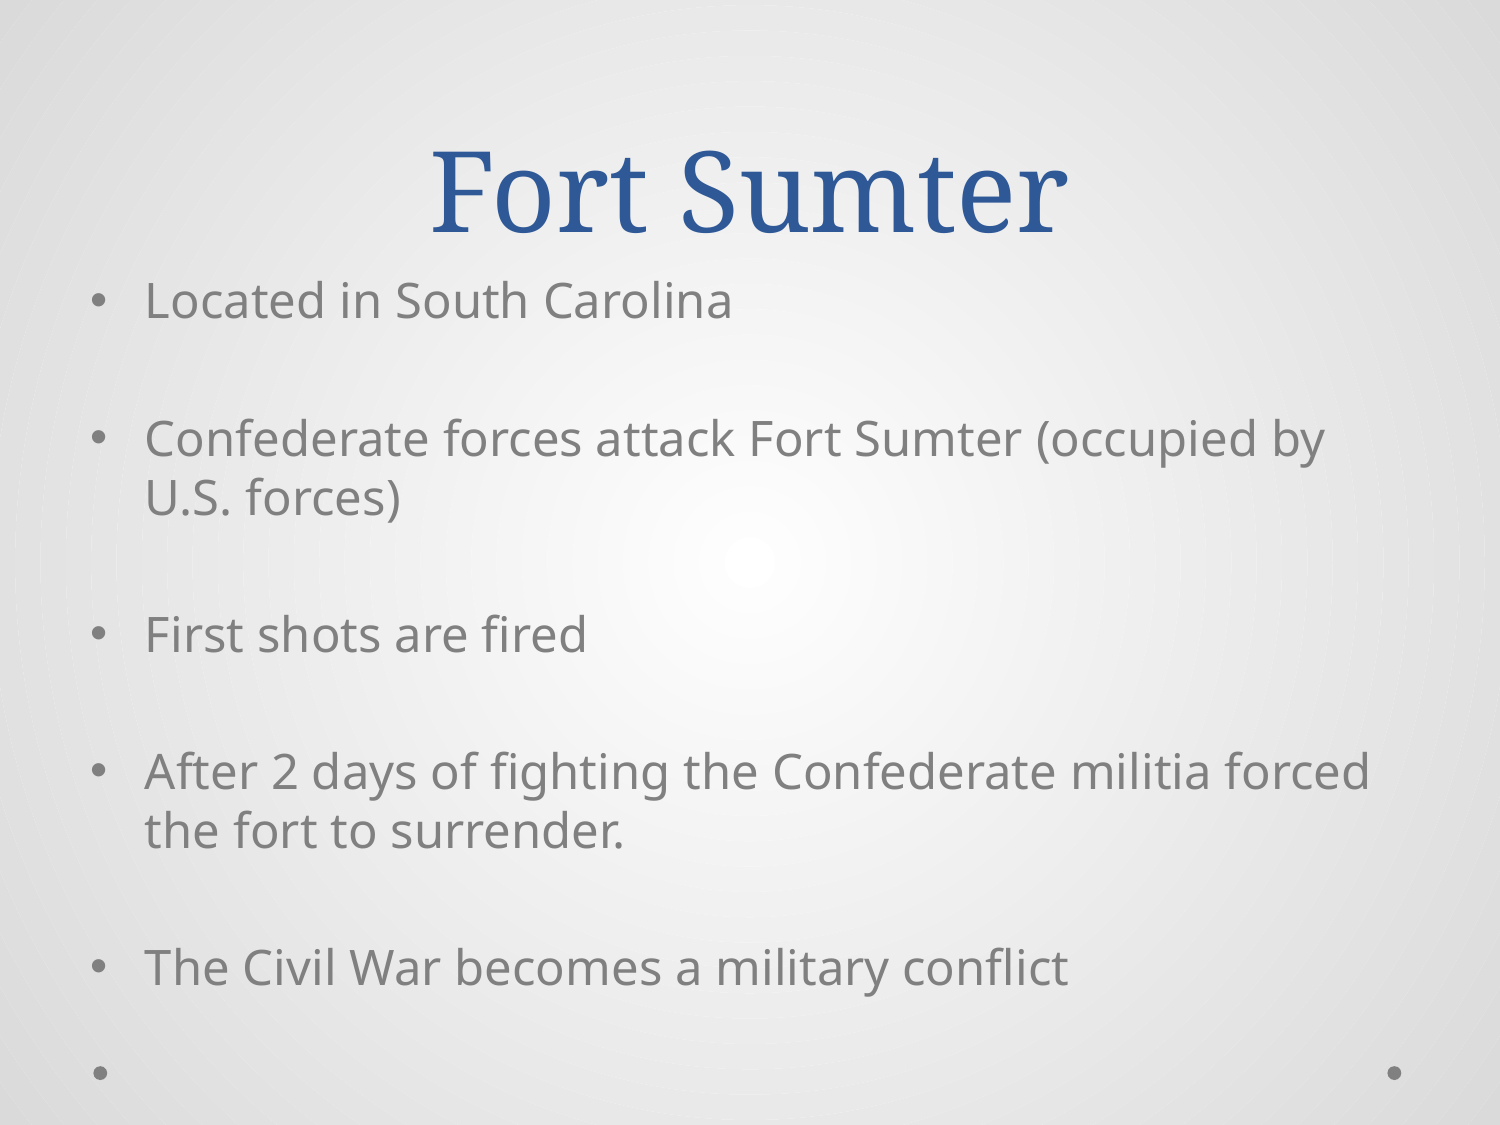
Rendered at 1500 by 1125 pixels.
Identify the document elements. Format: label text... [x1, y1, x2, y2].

list Located in South Carolina Confederate forces attack Fort Sumter (occupied by U.S. forces) First shots are fired After 2 days of fighting the Confederate militia forced the fort to surrender. The Civil War becomes a military conflict [75, 262, 1425, 1005]
title Fort Sumter [75, 0, 1425, 262]
